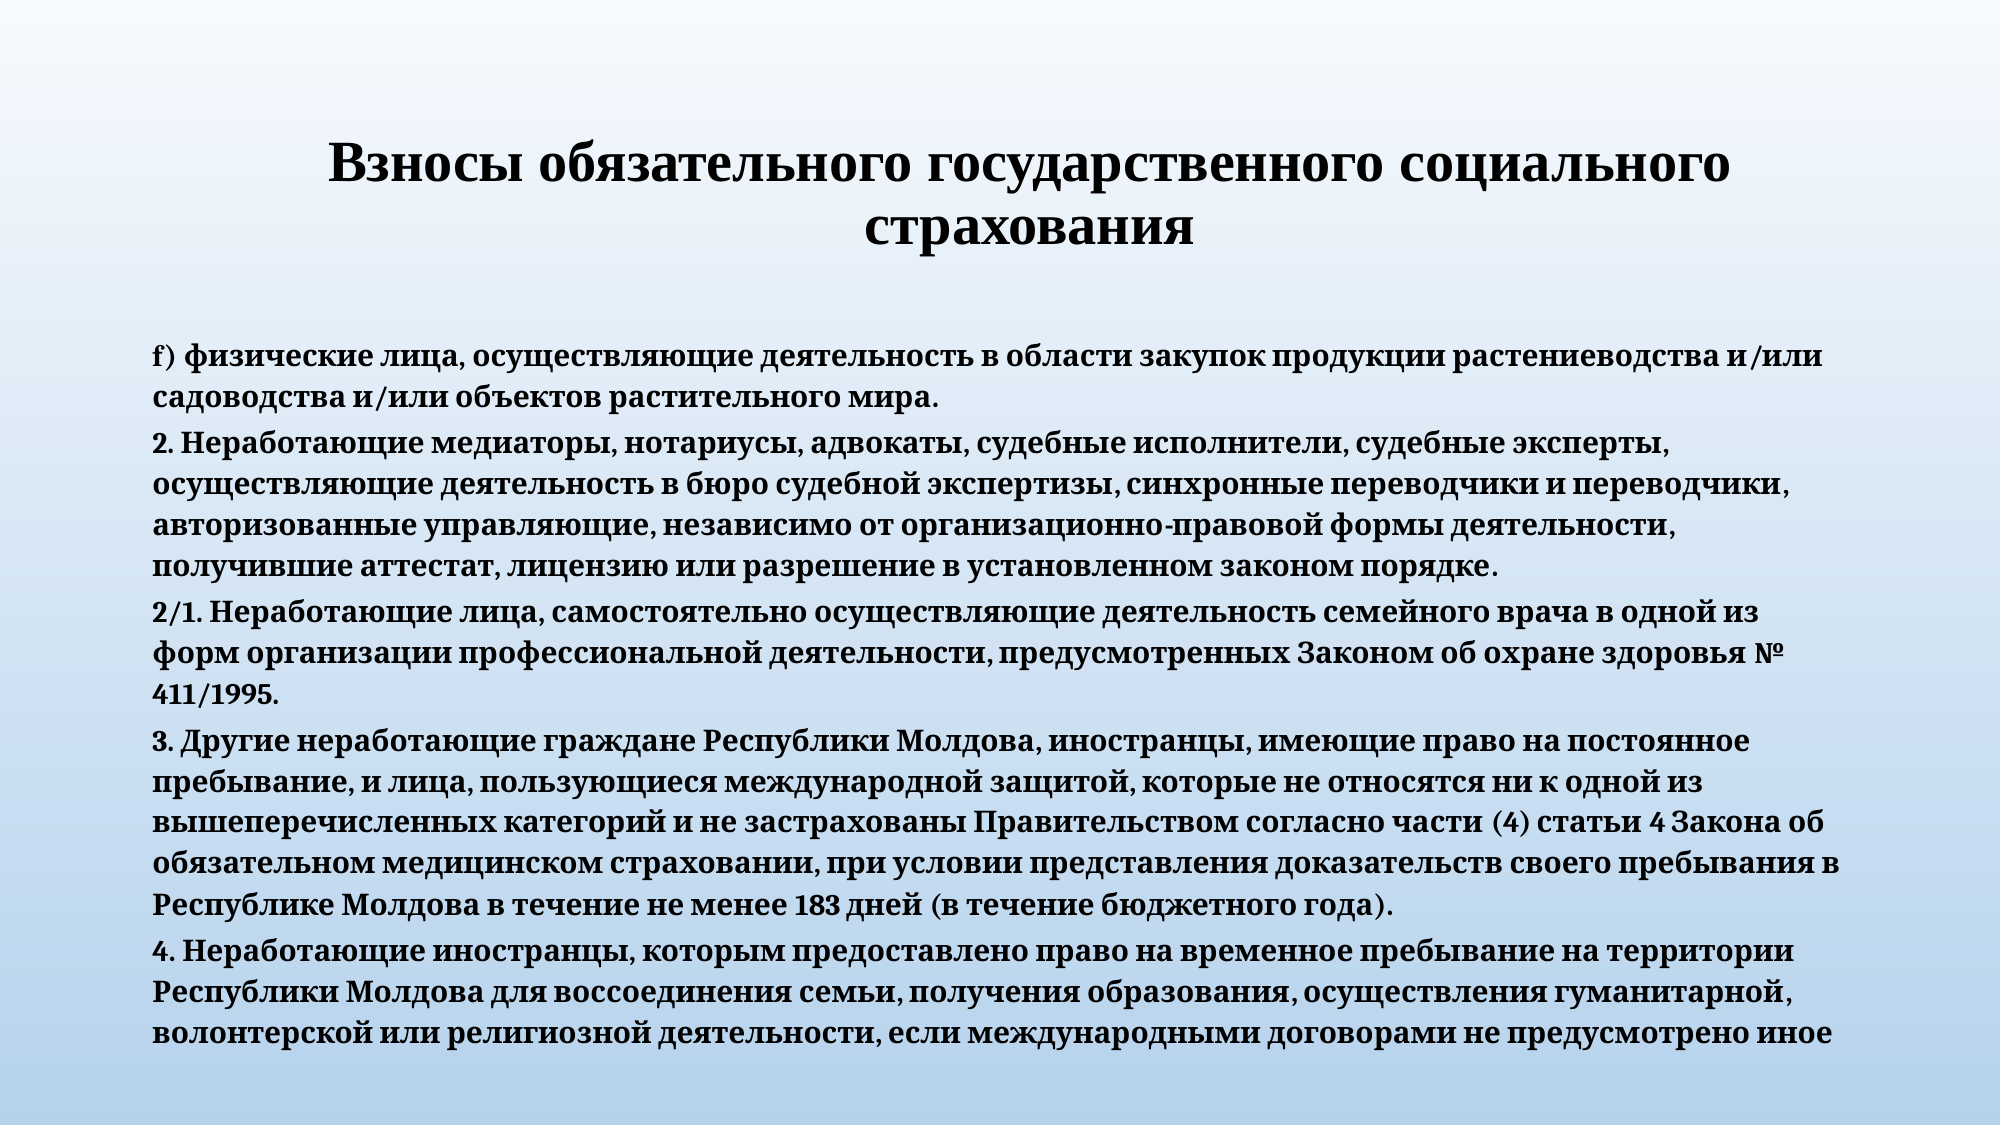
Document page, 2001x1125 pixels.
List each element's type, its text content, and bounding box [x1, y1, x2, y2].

title Взносы обязательного государственного социального страхования [167, 85, 1893, 303]
list f) физические лица, осуществляющие деятельность в области закупок продукции растениеводства и/или садоводства и/или объектов растительного мира. 2. Неработающие медиаторы, нотариусы, адвокаты, судебные исполнители, судебные эксперты, осуществляющие деятельность в бюро судебной экспертизы, синхронные переводчики и переводчики, авторизованные управляющие, независимо от организационно-правовой формы деятельности, получившие аттестат, лицензию или разрешение в установленном законом порядке. 2/1. Неработающие лица, самостоятельно осуществляющие деятельность семейного врача в одной из форм организации профессиональной деятельности, предусмотренных Законом об охране здоровья № 411/1995. 3. Другие неработающие граждане Республики Молдова, иностранцы, имеющие право на постоянное пребывание, и лица, пользующиеся международной защитой, которые не относятся ни к одной из вышеперечисленных категорий и не застрахованы Правительством согласно части (4) статьи 4 Закона об обязательном медицинском страховании, при условии представления доказательств своего пребывания в Республике Молдова в течение не менее 183 дней (в течение бюджетного года). 4. Неработающие иностранцы, которым предоставлено право на временное пребывание на территории Республики Молдова для воссоединения семьи, получения образования, осуществления гуманитарной, волонтерской или религиозной деятельности, если международными договорами не предусмотрено иное [137, 299, 1863, 1125]
